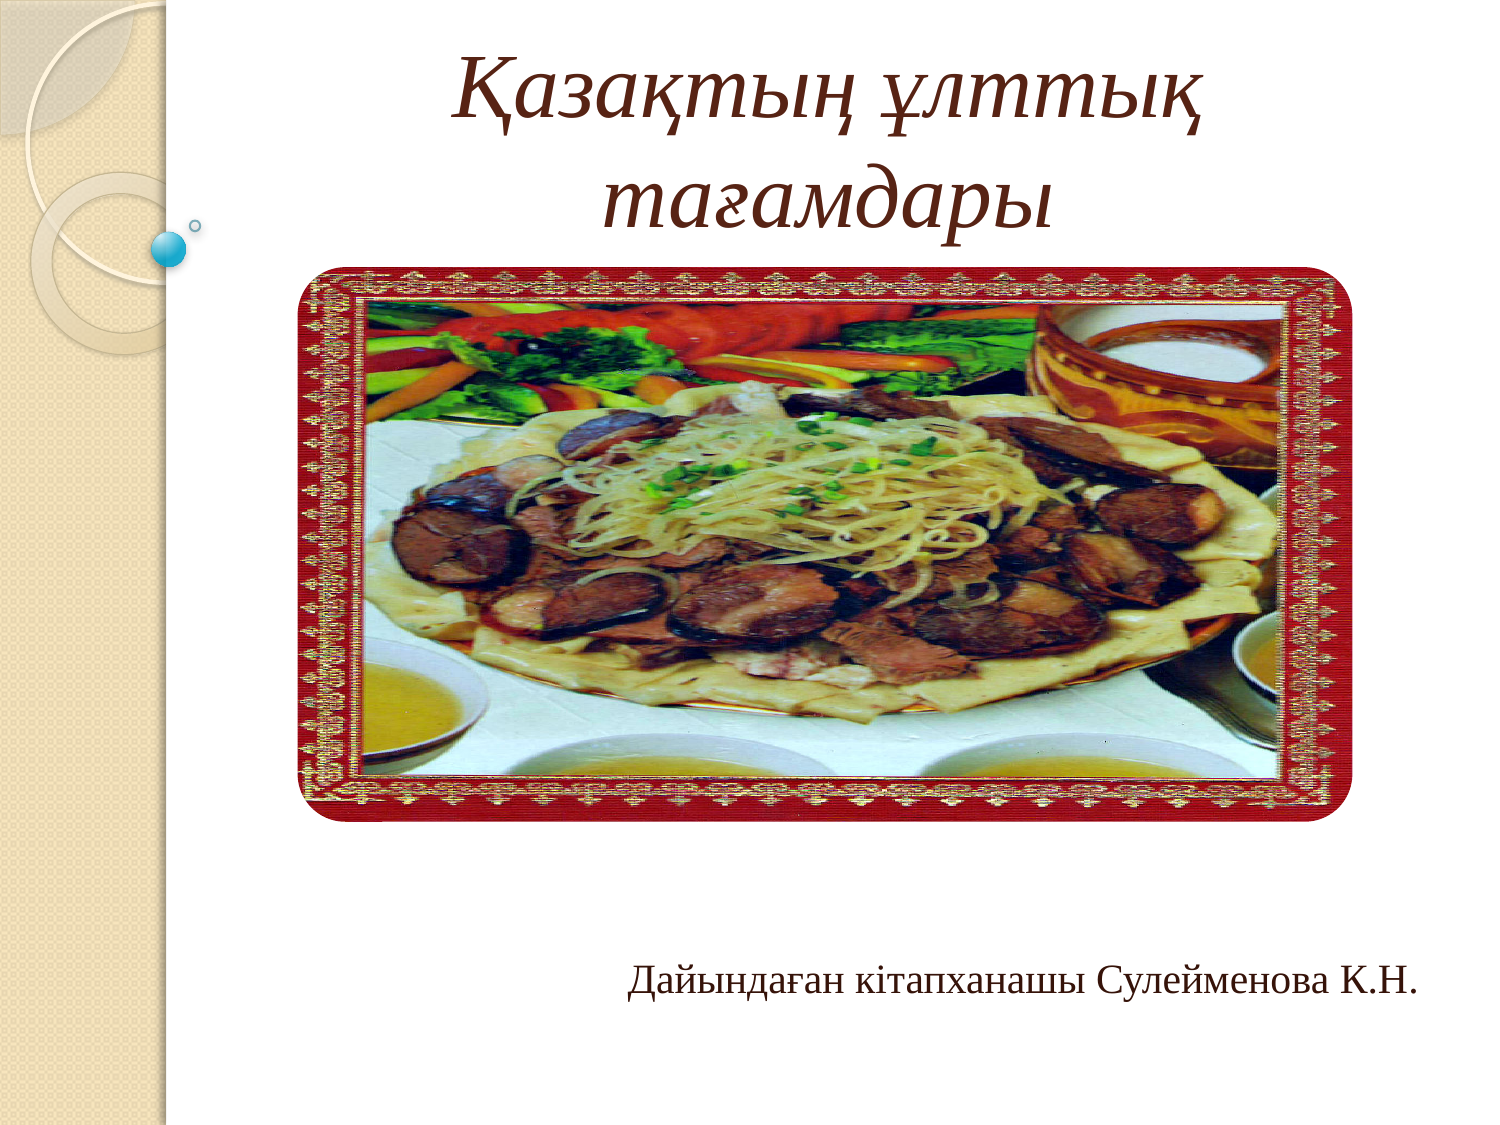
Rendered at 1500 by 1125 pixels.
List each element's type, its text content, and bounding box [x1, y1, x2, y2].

subtitle Дайындаған кітапханашы Сулейменова К.Н. [608, 952, 1451, 1059]
picture [297, 266, 1353, 822]
title Қазақтың ұлттық тағамдары [220, 125, 1436, 374]
